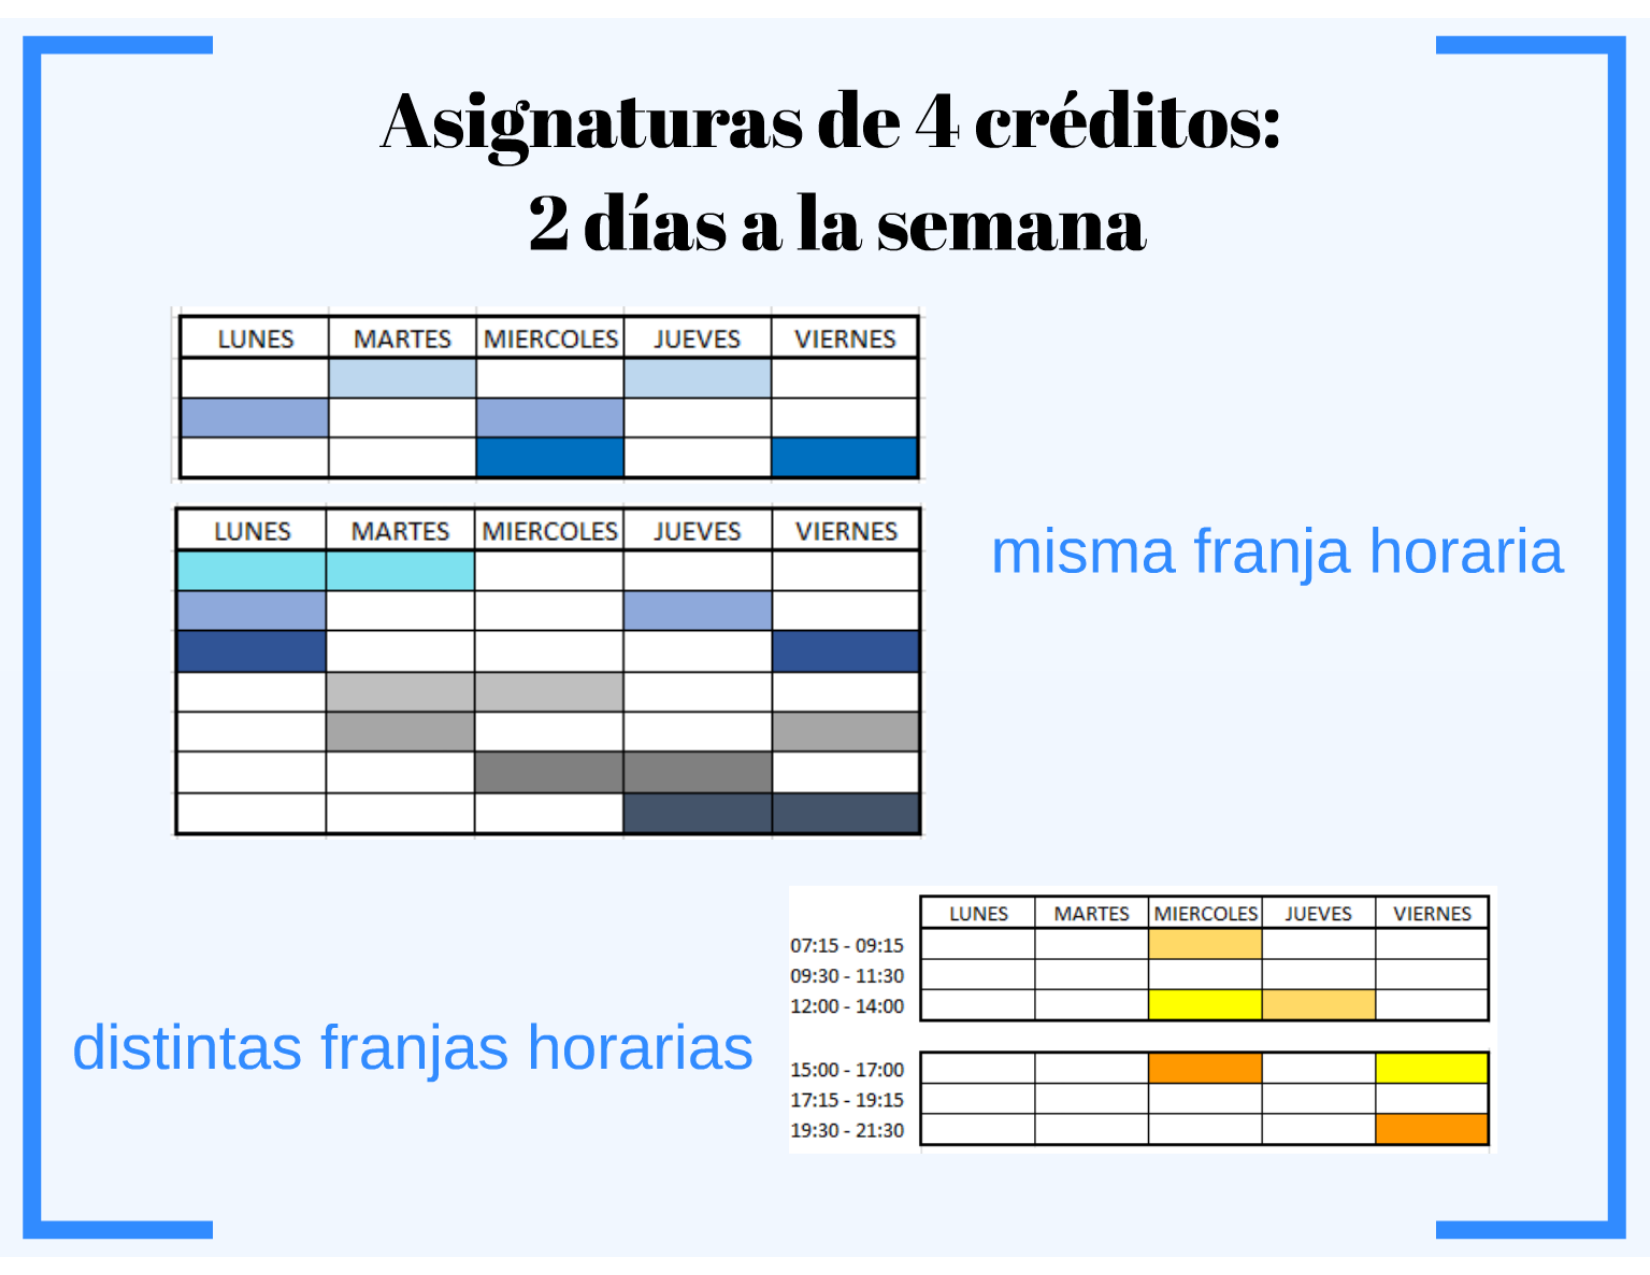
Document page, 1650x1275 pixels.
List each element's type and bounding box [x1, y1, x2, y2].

text_box [0, 18, 1650, 1257]
